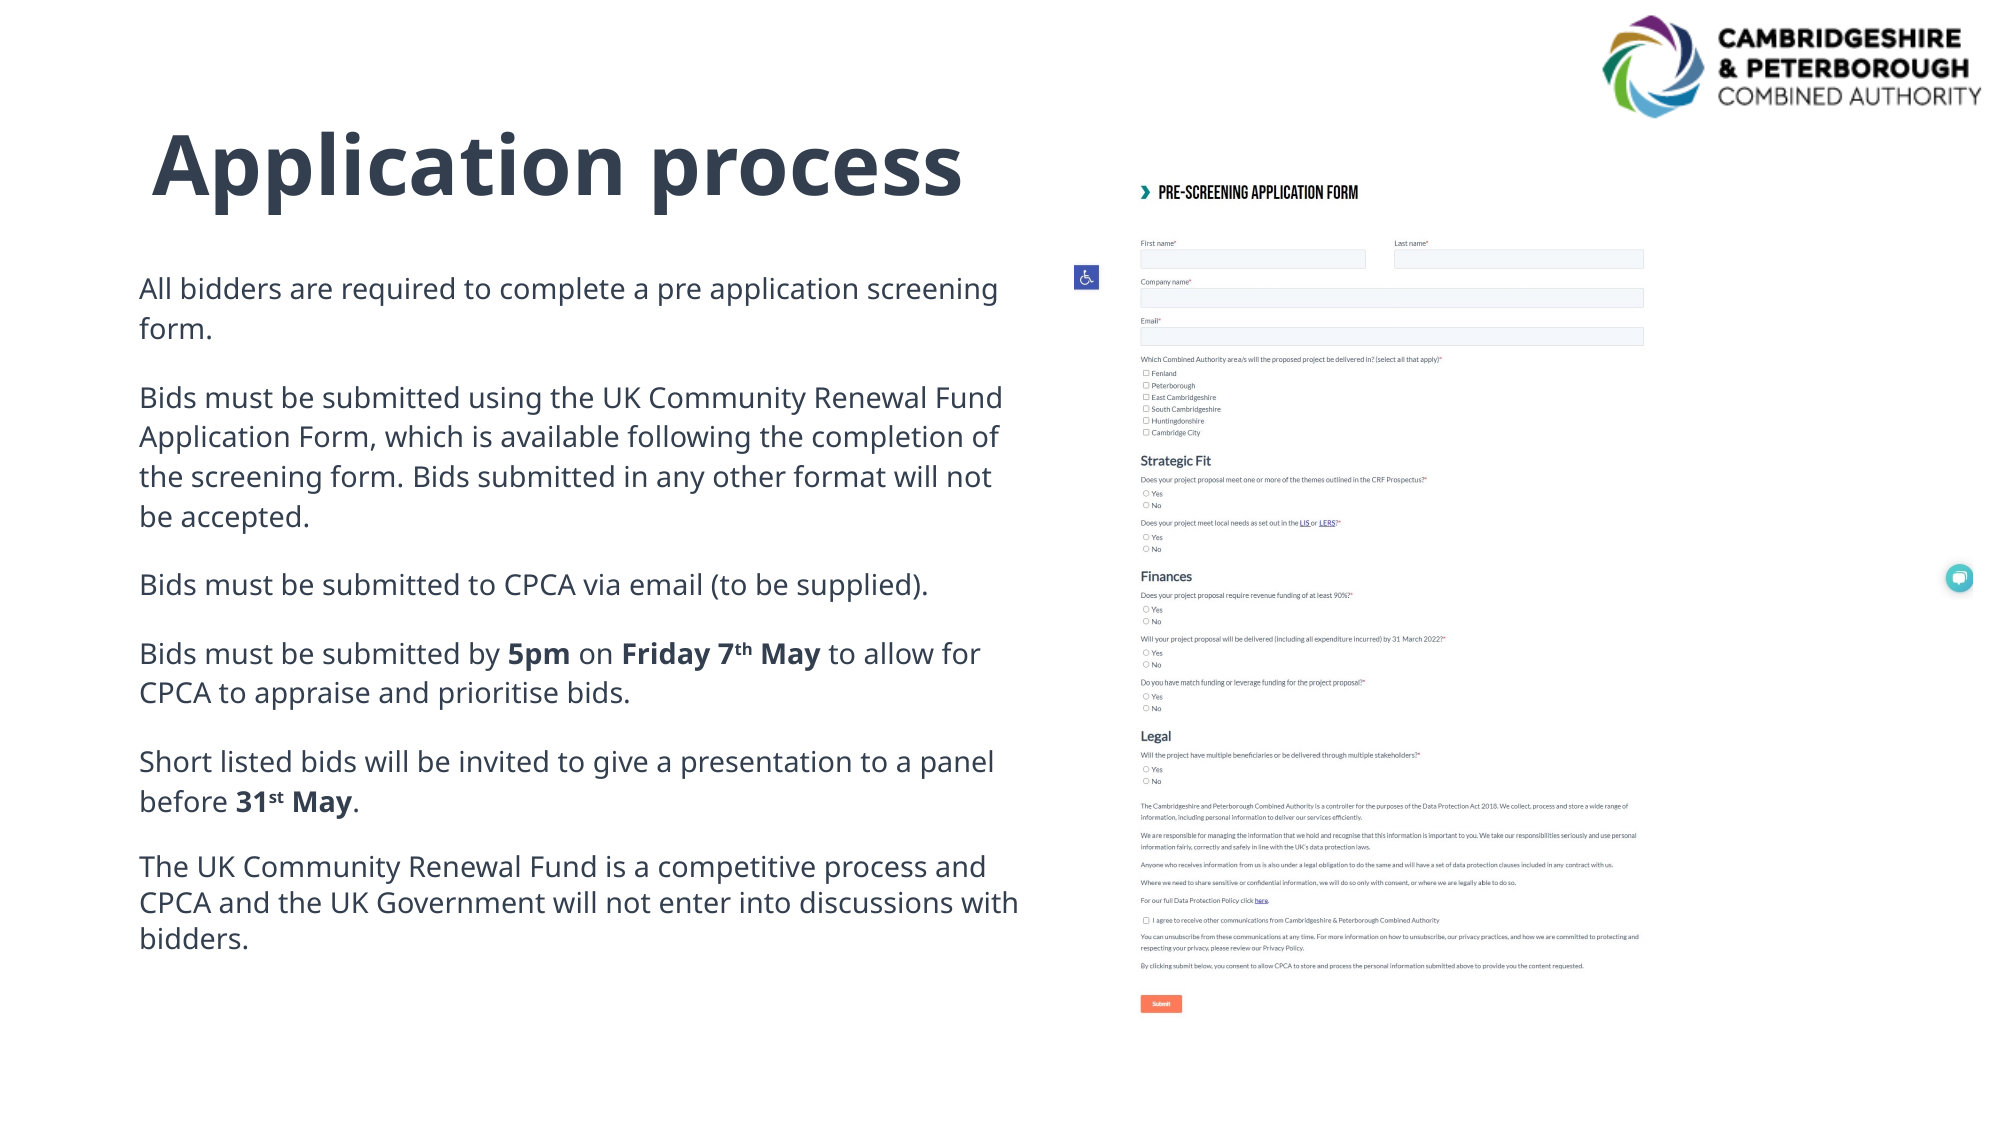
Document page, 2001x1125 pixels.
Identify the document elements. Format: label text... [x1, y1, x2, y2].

picture [1589, 0, 2000, 131]
list All bidders are required to complete a pre application screening form. Bids must be submitted using the UK Community Renewal Fund Application Form, which is available following the completion of the screening form. Bids submitted in any other format will not be accepted. Bids must be submitted to CPCA via email (to be supplied). Bids must be submitted by 5pm on Friday 7th May to allow for CPCA to appraise and prioritise bids. Short listed bids will be invited to give a presentation to a panel before 31st May. The UK Community Renewal Fund is a competitive process and CPCA and the UK Government will not enter into discussions with bidders. [124, 258, 1036, 973]
picture [1074, 148, 1973, 1066]
title Application process [137, 59, 1863, 278]
